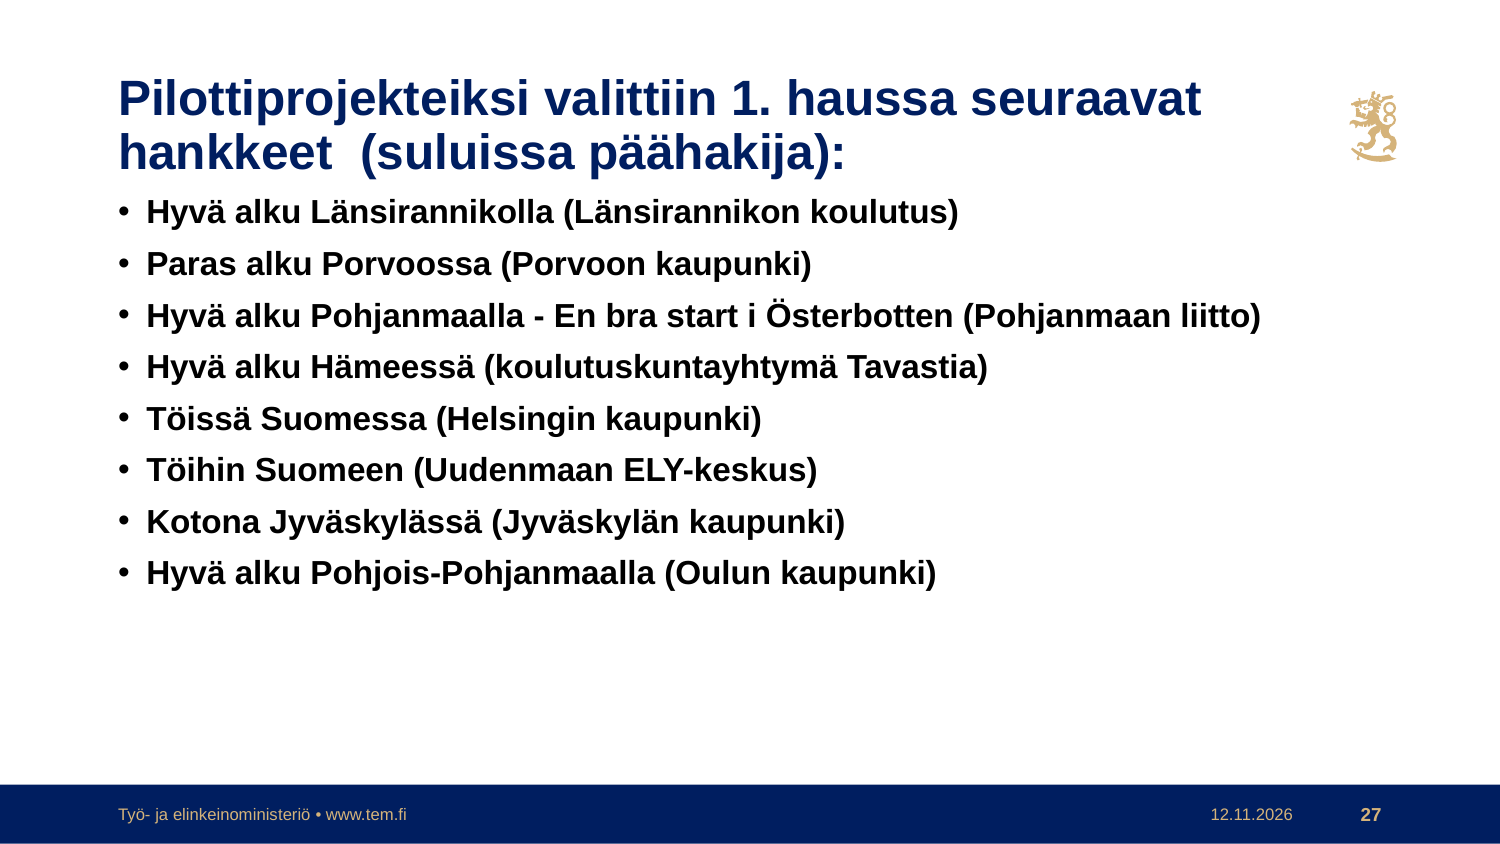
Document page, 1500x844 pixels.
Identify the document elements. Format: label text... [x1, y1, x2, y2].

footer Työ- ja elinkeinoministeriö • www.tem.fi [103, 801, 609, 827]
slide_number 27 [1308, 801, 1397, 827]
list Hyvä alku Länsirannikolla (Länsirannikon koulutus) Paras alku Porvoossa (Porvoon kaupunki) Hyvä alku Pohjanmaalla - En bra start i Österbotten (Pohjanmaan liitto) Hyvä alku Hämeessä (koulutuskuntayhtymä Tavastia) Töissä Suomessa (Helsingin kaupunki) Töihin Suomeen (Uudenmaan ELY-keskus) Kotona Jyväskylässä (Jyväskylän kaupunki) Hyvä alku Pohjois-Pohjanmaalla (Oulun kaupunki) [103, 187, 1397, 735]
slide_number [1192, 801, 1308, 827]
title Pilottiprojekteiksi valittiin 1. haussa seuraavat hankkeet (suluissa päähakija): [103, 65, 1285, 187]
